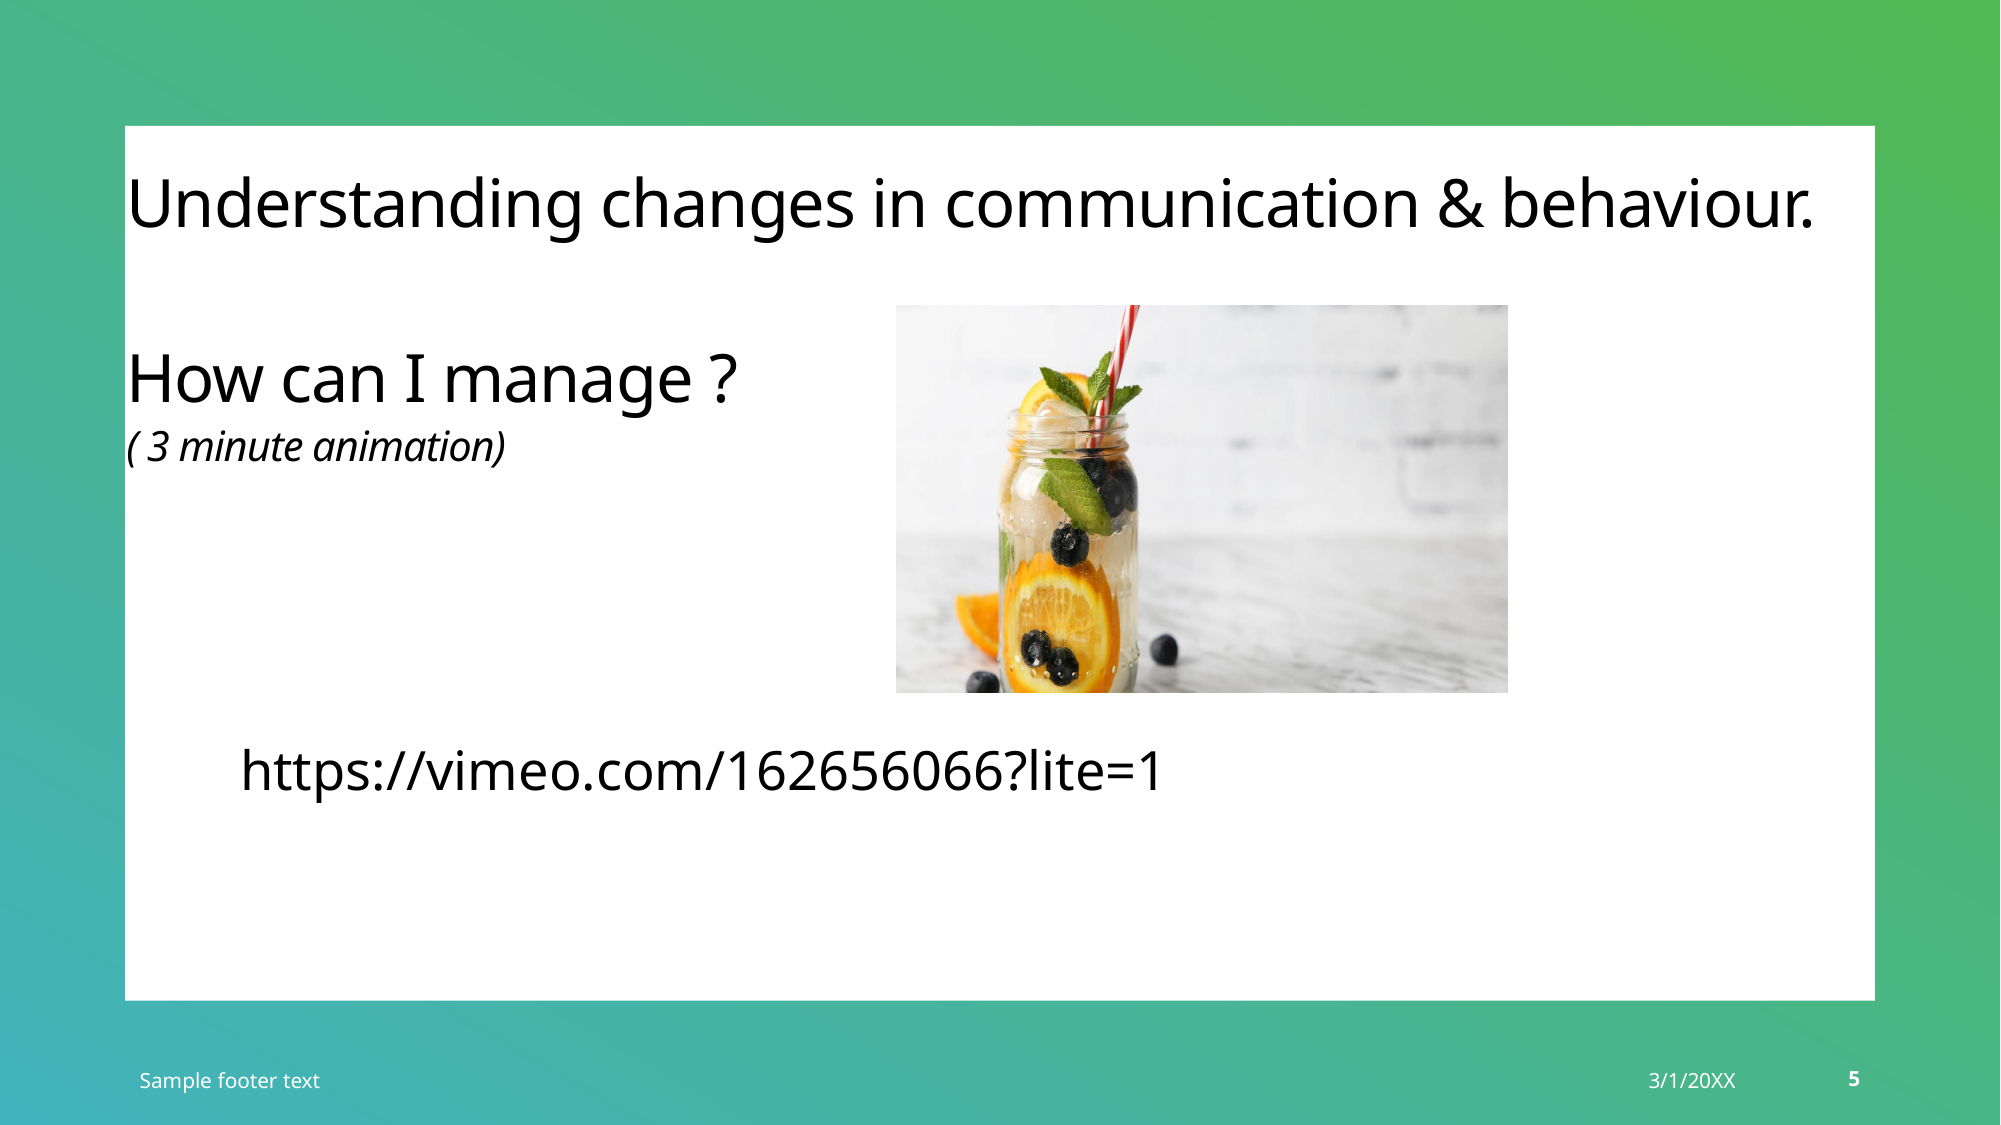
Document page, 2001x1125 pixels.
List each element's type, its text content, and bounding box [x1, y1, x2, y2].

subtitle https://vimeo.com/162656066?lite=1 [225, 726, 1751, 922]
title Understanding changes in communication & behaviour. How can I manage ? ( 3 minute animation) [111, 0, 1931, 772]
slide_number 5 [1788, 1050, 1875, 1110]
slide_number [1444, 1050, 1751, 1110]
footer Sample footer text [124, 1050, 1125, 1110]
picture [896, 305, 1508, 693]
